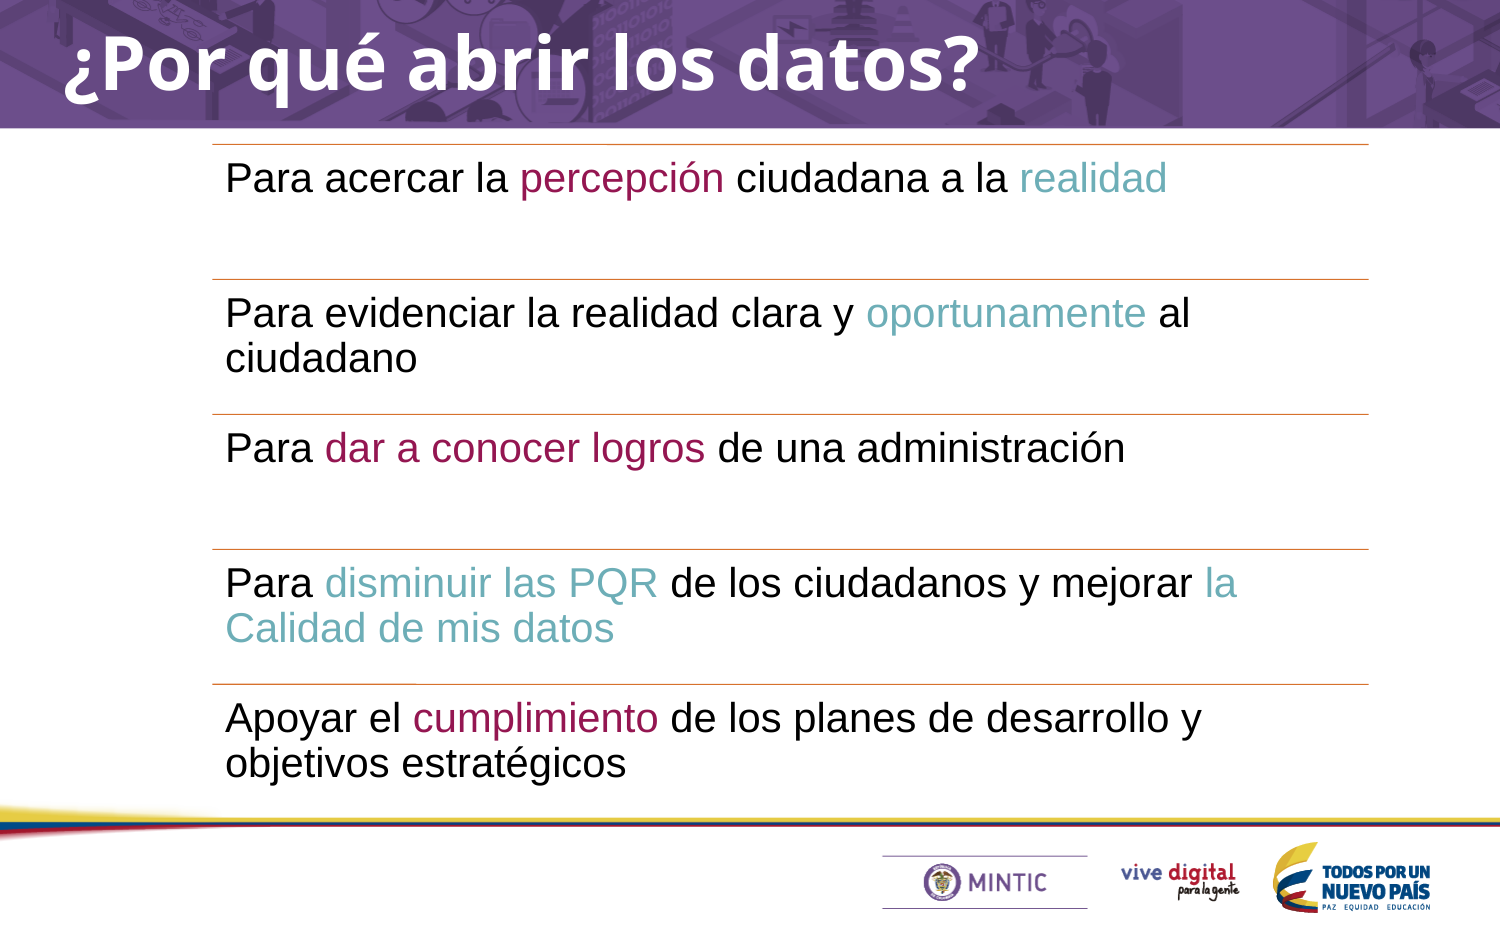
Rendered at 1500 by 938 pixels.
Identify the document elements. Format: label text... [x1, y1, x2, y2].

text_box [212, 144, 1369, 820]
picture [0, 0, 1500, 938]
text_box ¿Por qué abrir los datos? [49, 32, 1467, 201]
